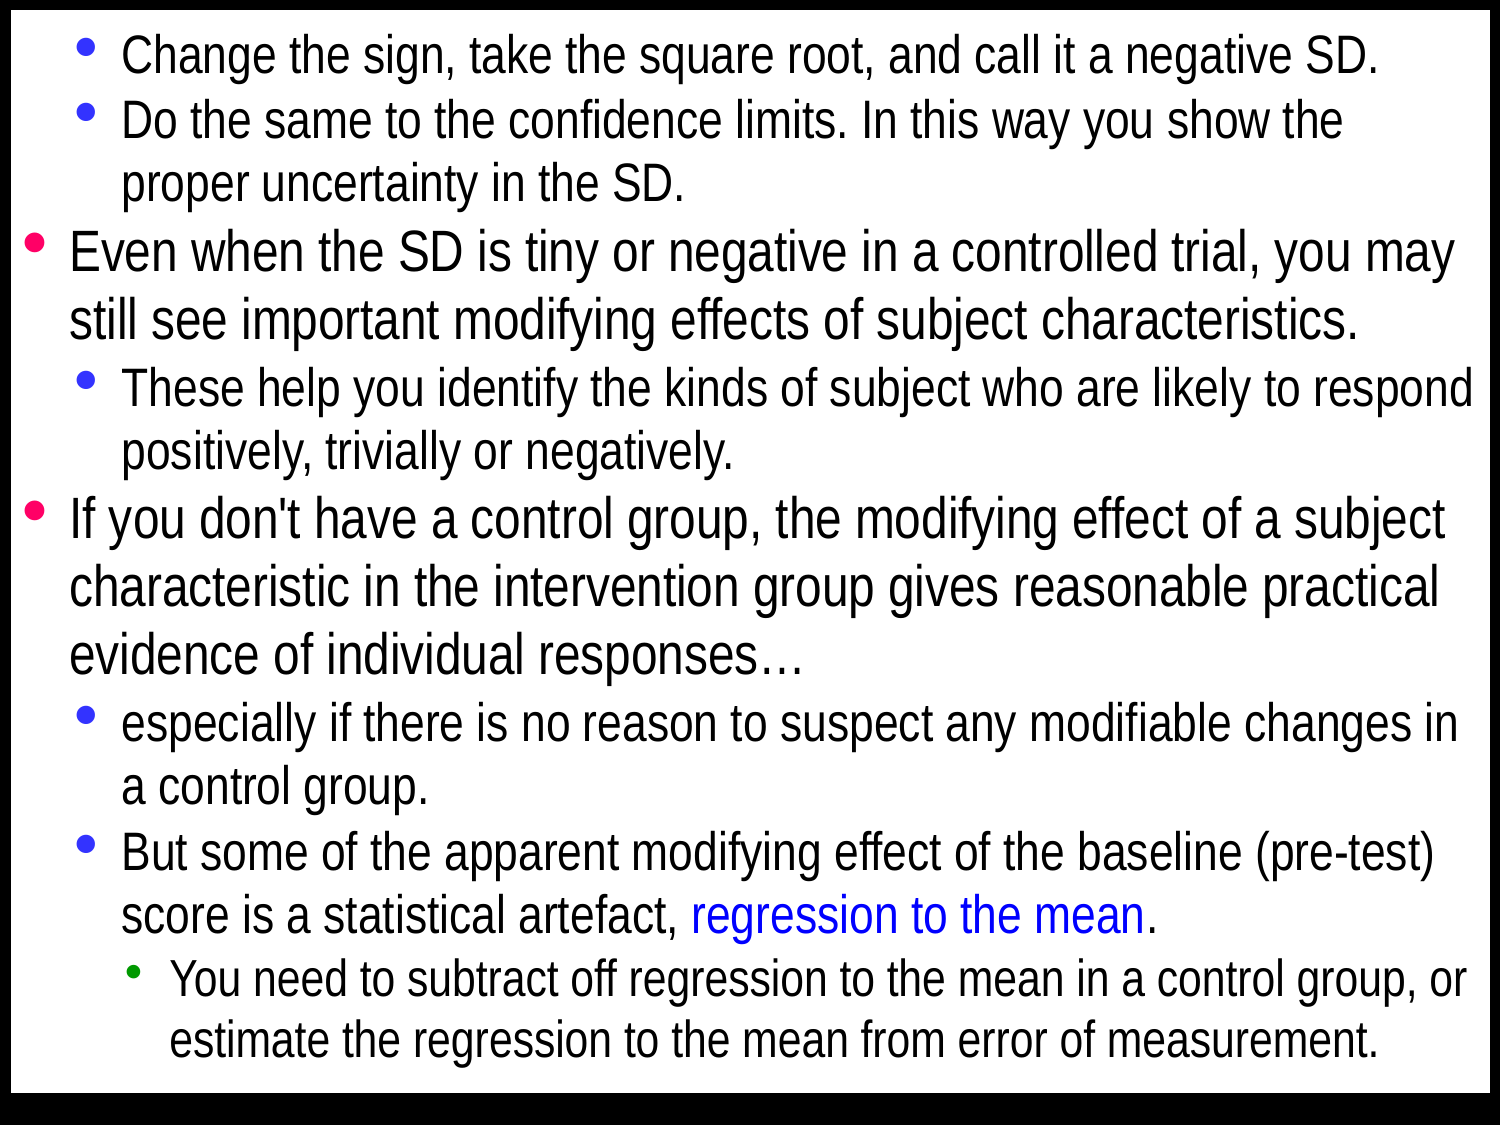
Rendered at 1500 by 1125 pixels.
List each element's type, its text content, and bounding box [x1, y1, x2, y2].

list Change the sign, take the square root, and call it a negative SD. Do the same to the confidence limits. In this way you show the proper uncertainty in the SD. Even when the SD is tiny or negative in a controlled trial, you may still see important modifying effects of subject characteristics. These help you identify the kinds of subject who are likely to respond positively, trivially or negatively. If you don't have a control group, the modifying effect of a subject characteristic in the intervention group gives reasonable practical evidence of individual responses… especially if there is no reason to suspect any modifiable changes in a control group. But some of the apparent modifying effect of the baseline (pre-test) score is a statistical artefact, regression to the mean. You need to subtract off regression to the mean in a control group, or estimate the regression to the mean from error of measurement. [9, 8, 1492, 1095]
